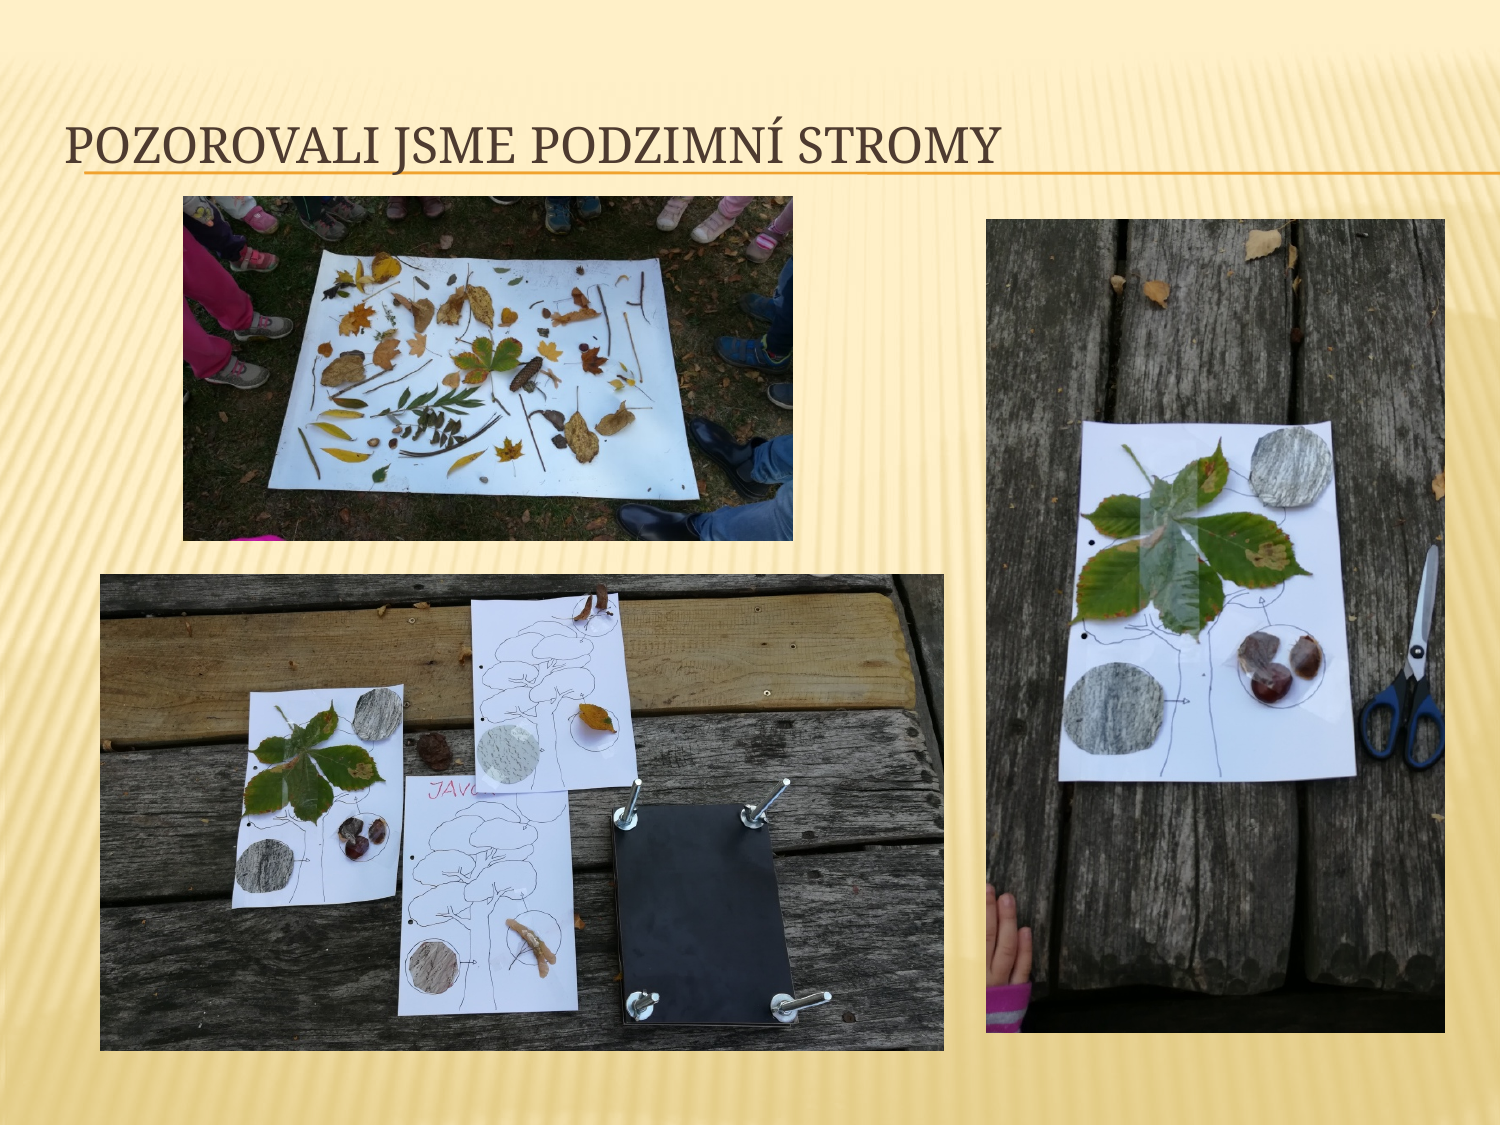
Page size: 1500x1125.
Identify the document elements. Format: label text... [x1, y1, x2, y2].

title POZOROVALI JSME PODZIMNÍ STROMY [50, 75, 1475, 213]
picture [100, 573, 944, 1051]
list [182, 195, 793, 541]
picture [985, 219, 1446, 1033]
